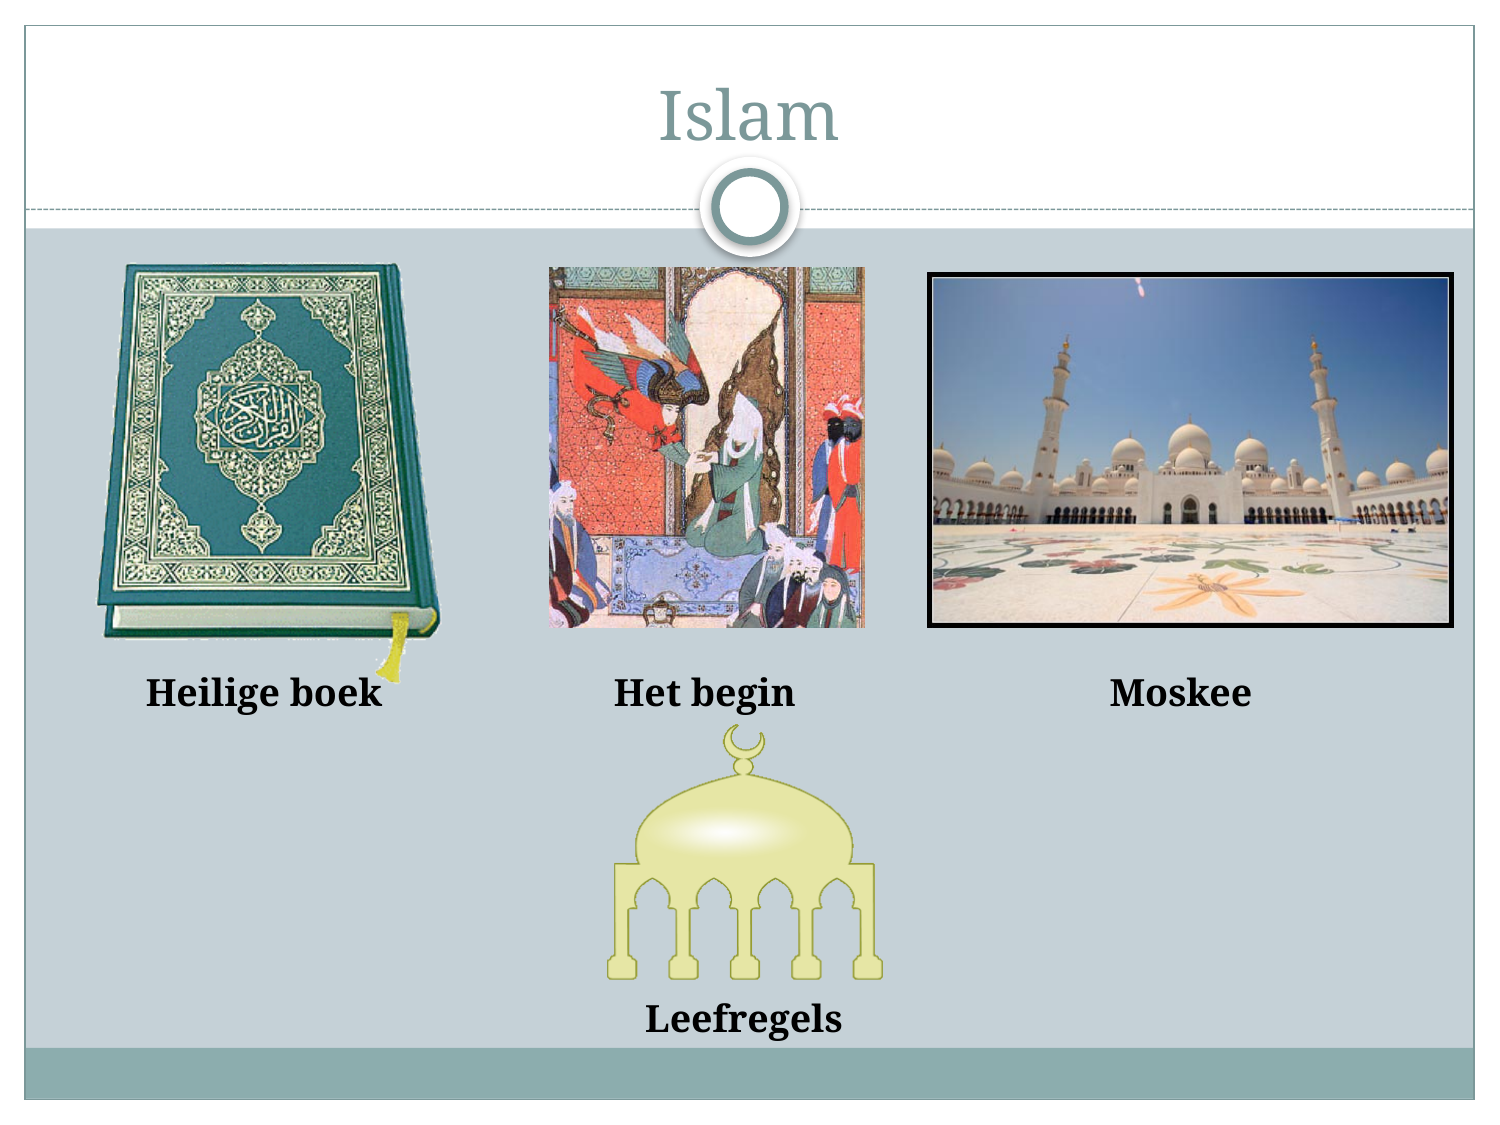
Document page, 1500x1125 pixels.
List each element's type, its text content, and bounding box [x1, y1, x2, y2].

picture [583, 704, 905, 1036]
picture [548, 266, 866, 628]
text_box Moskee [927, 661, 1436, 721]
text_box Heilige boek [84, 697, 444, 721]
picture [88, 255, 449, 692]
text_box Het begin [537, 661, 873, 721]
title Islam [49, 37, 1450, 162]
text_box Leefregels [490, 987, 999, 1048]
picture [926, 272, 1455, 628]
